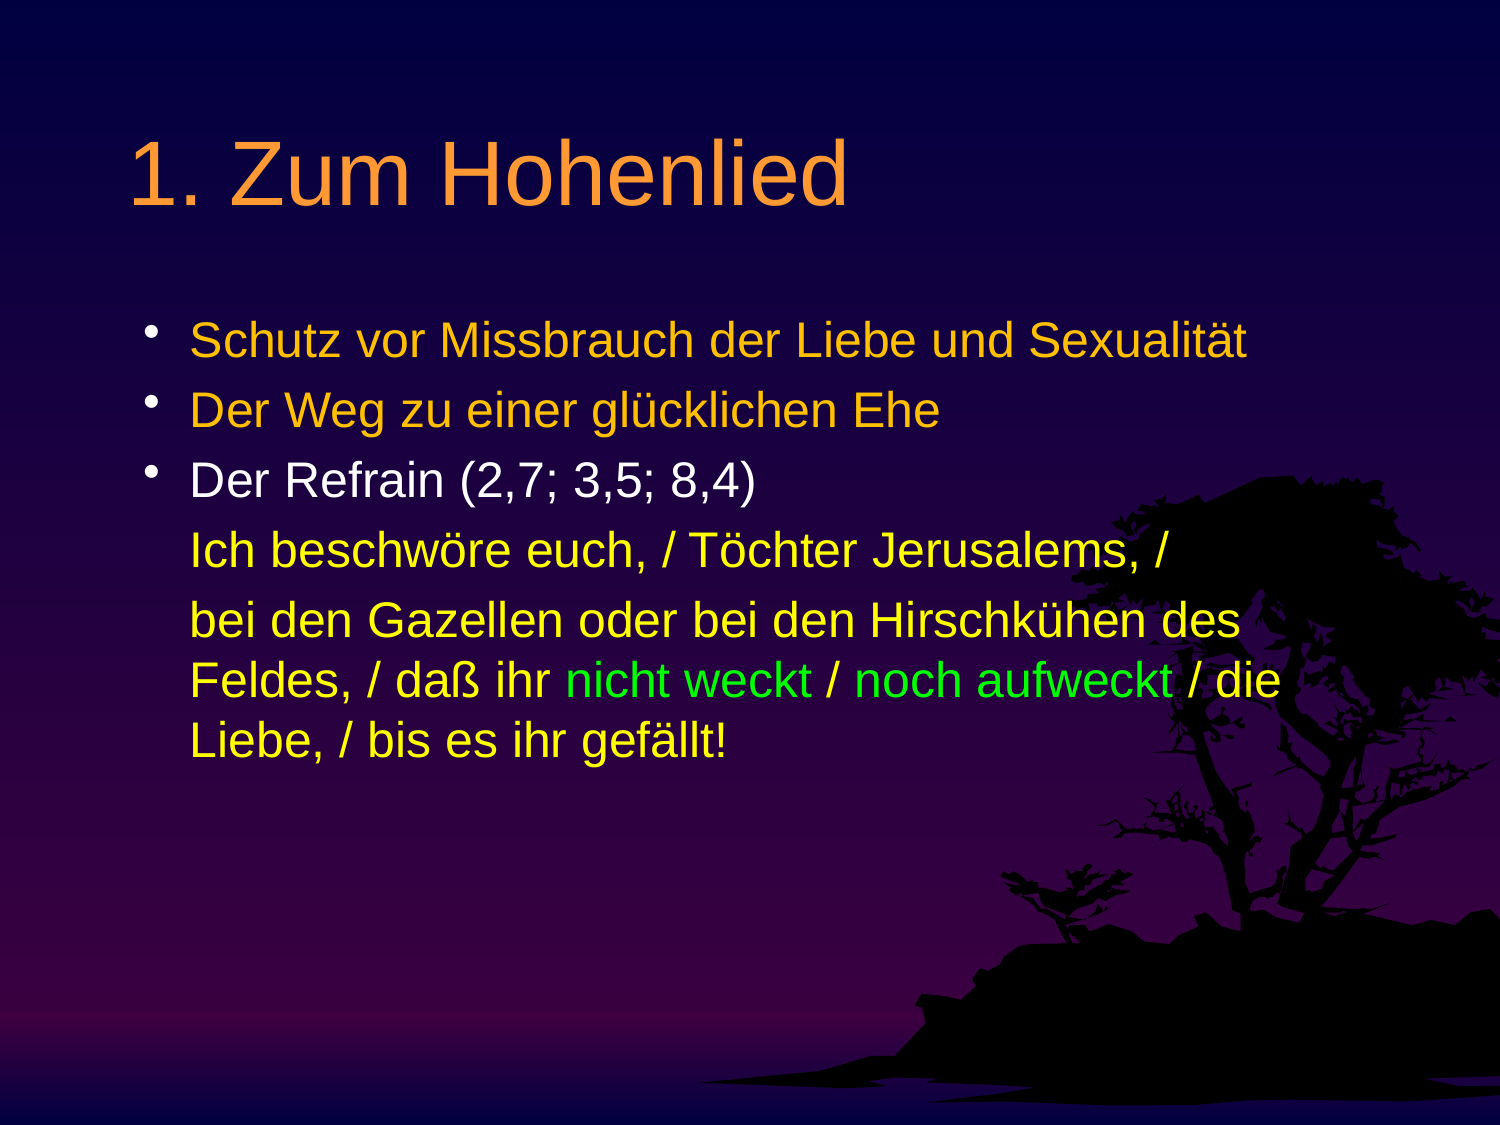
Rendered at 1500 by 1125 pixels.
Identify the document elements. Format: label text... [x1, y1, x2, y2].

title 1. Zum Hohenlied [112, 74, 1388, 263]
list Schutz vor Missbrauch der Liebe und Sexualität Der Weg zu einer glücklichen Ehe Der Refrain (2,7; 3,5; 8,4) Ich beschwöre euch, / Töchter Jerusalems, / bei den Gazellen oder bei den Hirschkühen des Feldes, / daß ihr nicht weckt / noch aufweckt / die Liebe, / bis es ihr gefällt! [52, 299, 1388, 976]
